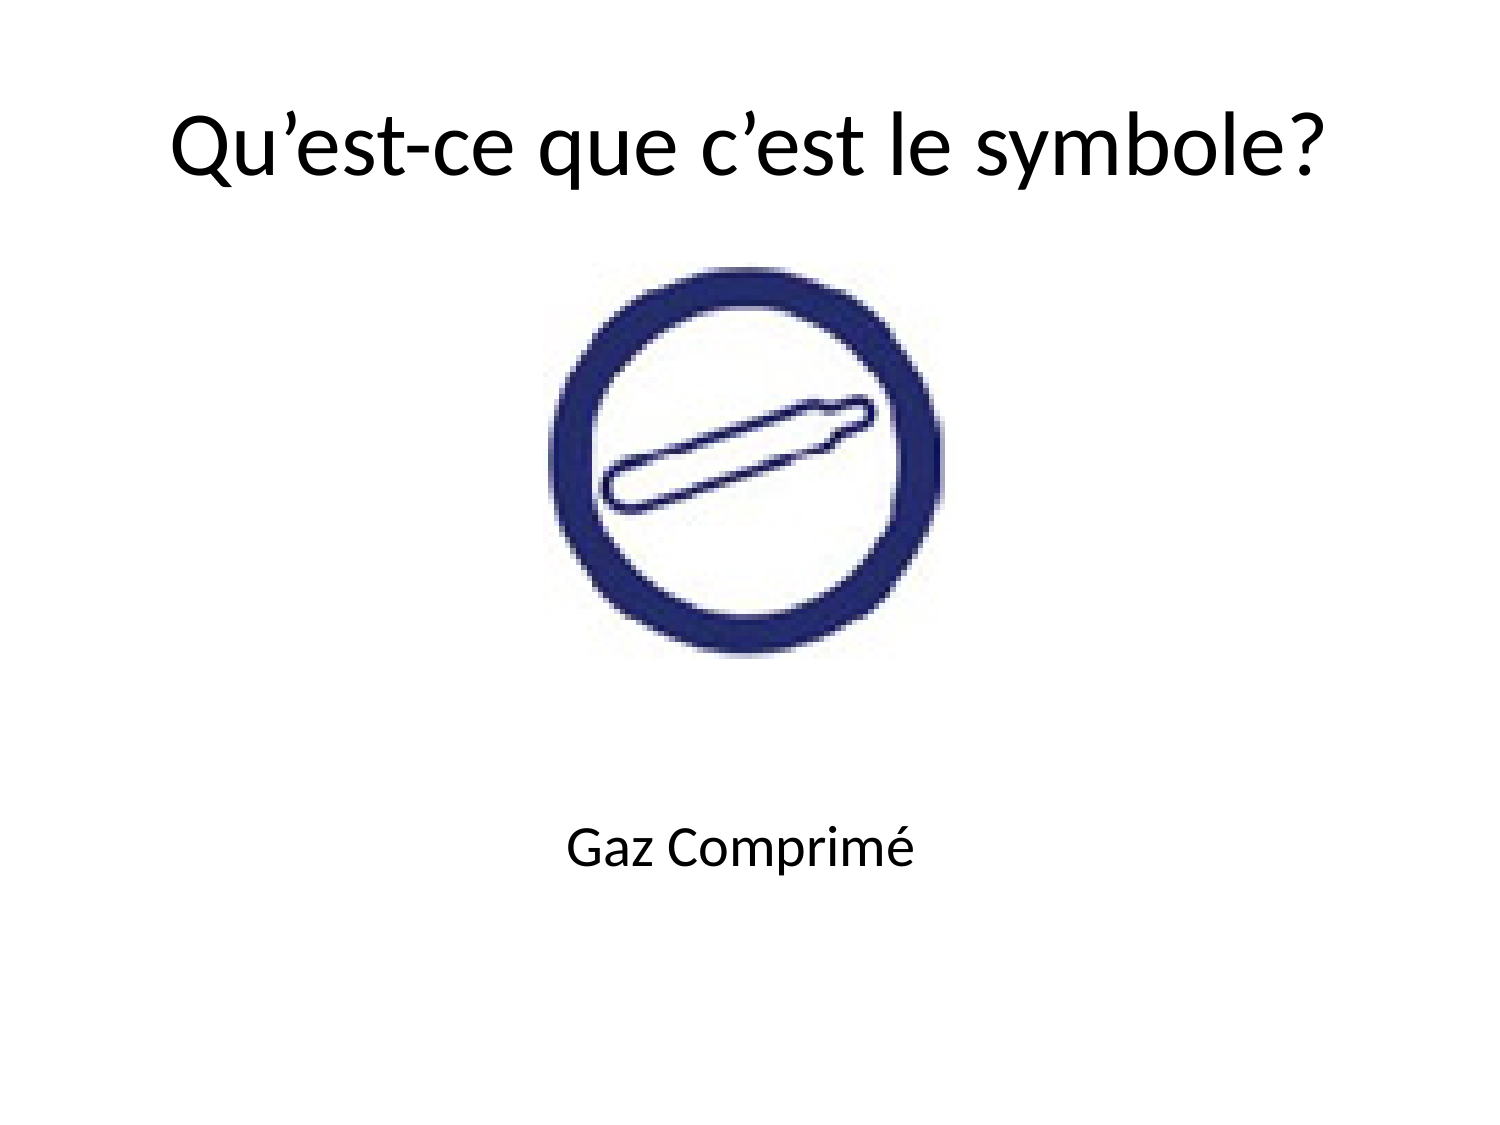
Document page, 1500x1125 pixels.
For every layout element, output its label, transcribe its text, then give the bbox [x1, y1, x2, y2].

text_box Gaz Comprimé [551, 800, 931, 886]
title Qu’est-ce que c’est le symbole? [75, 45, 1425, 233]
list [543, 262, 957, 659]
